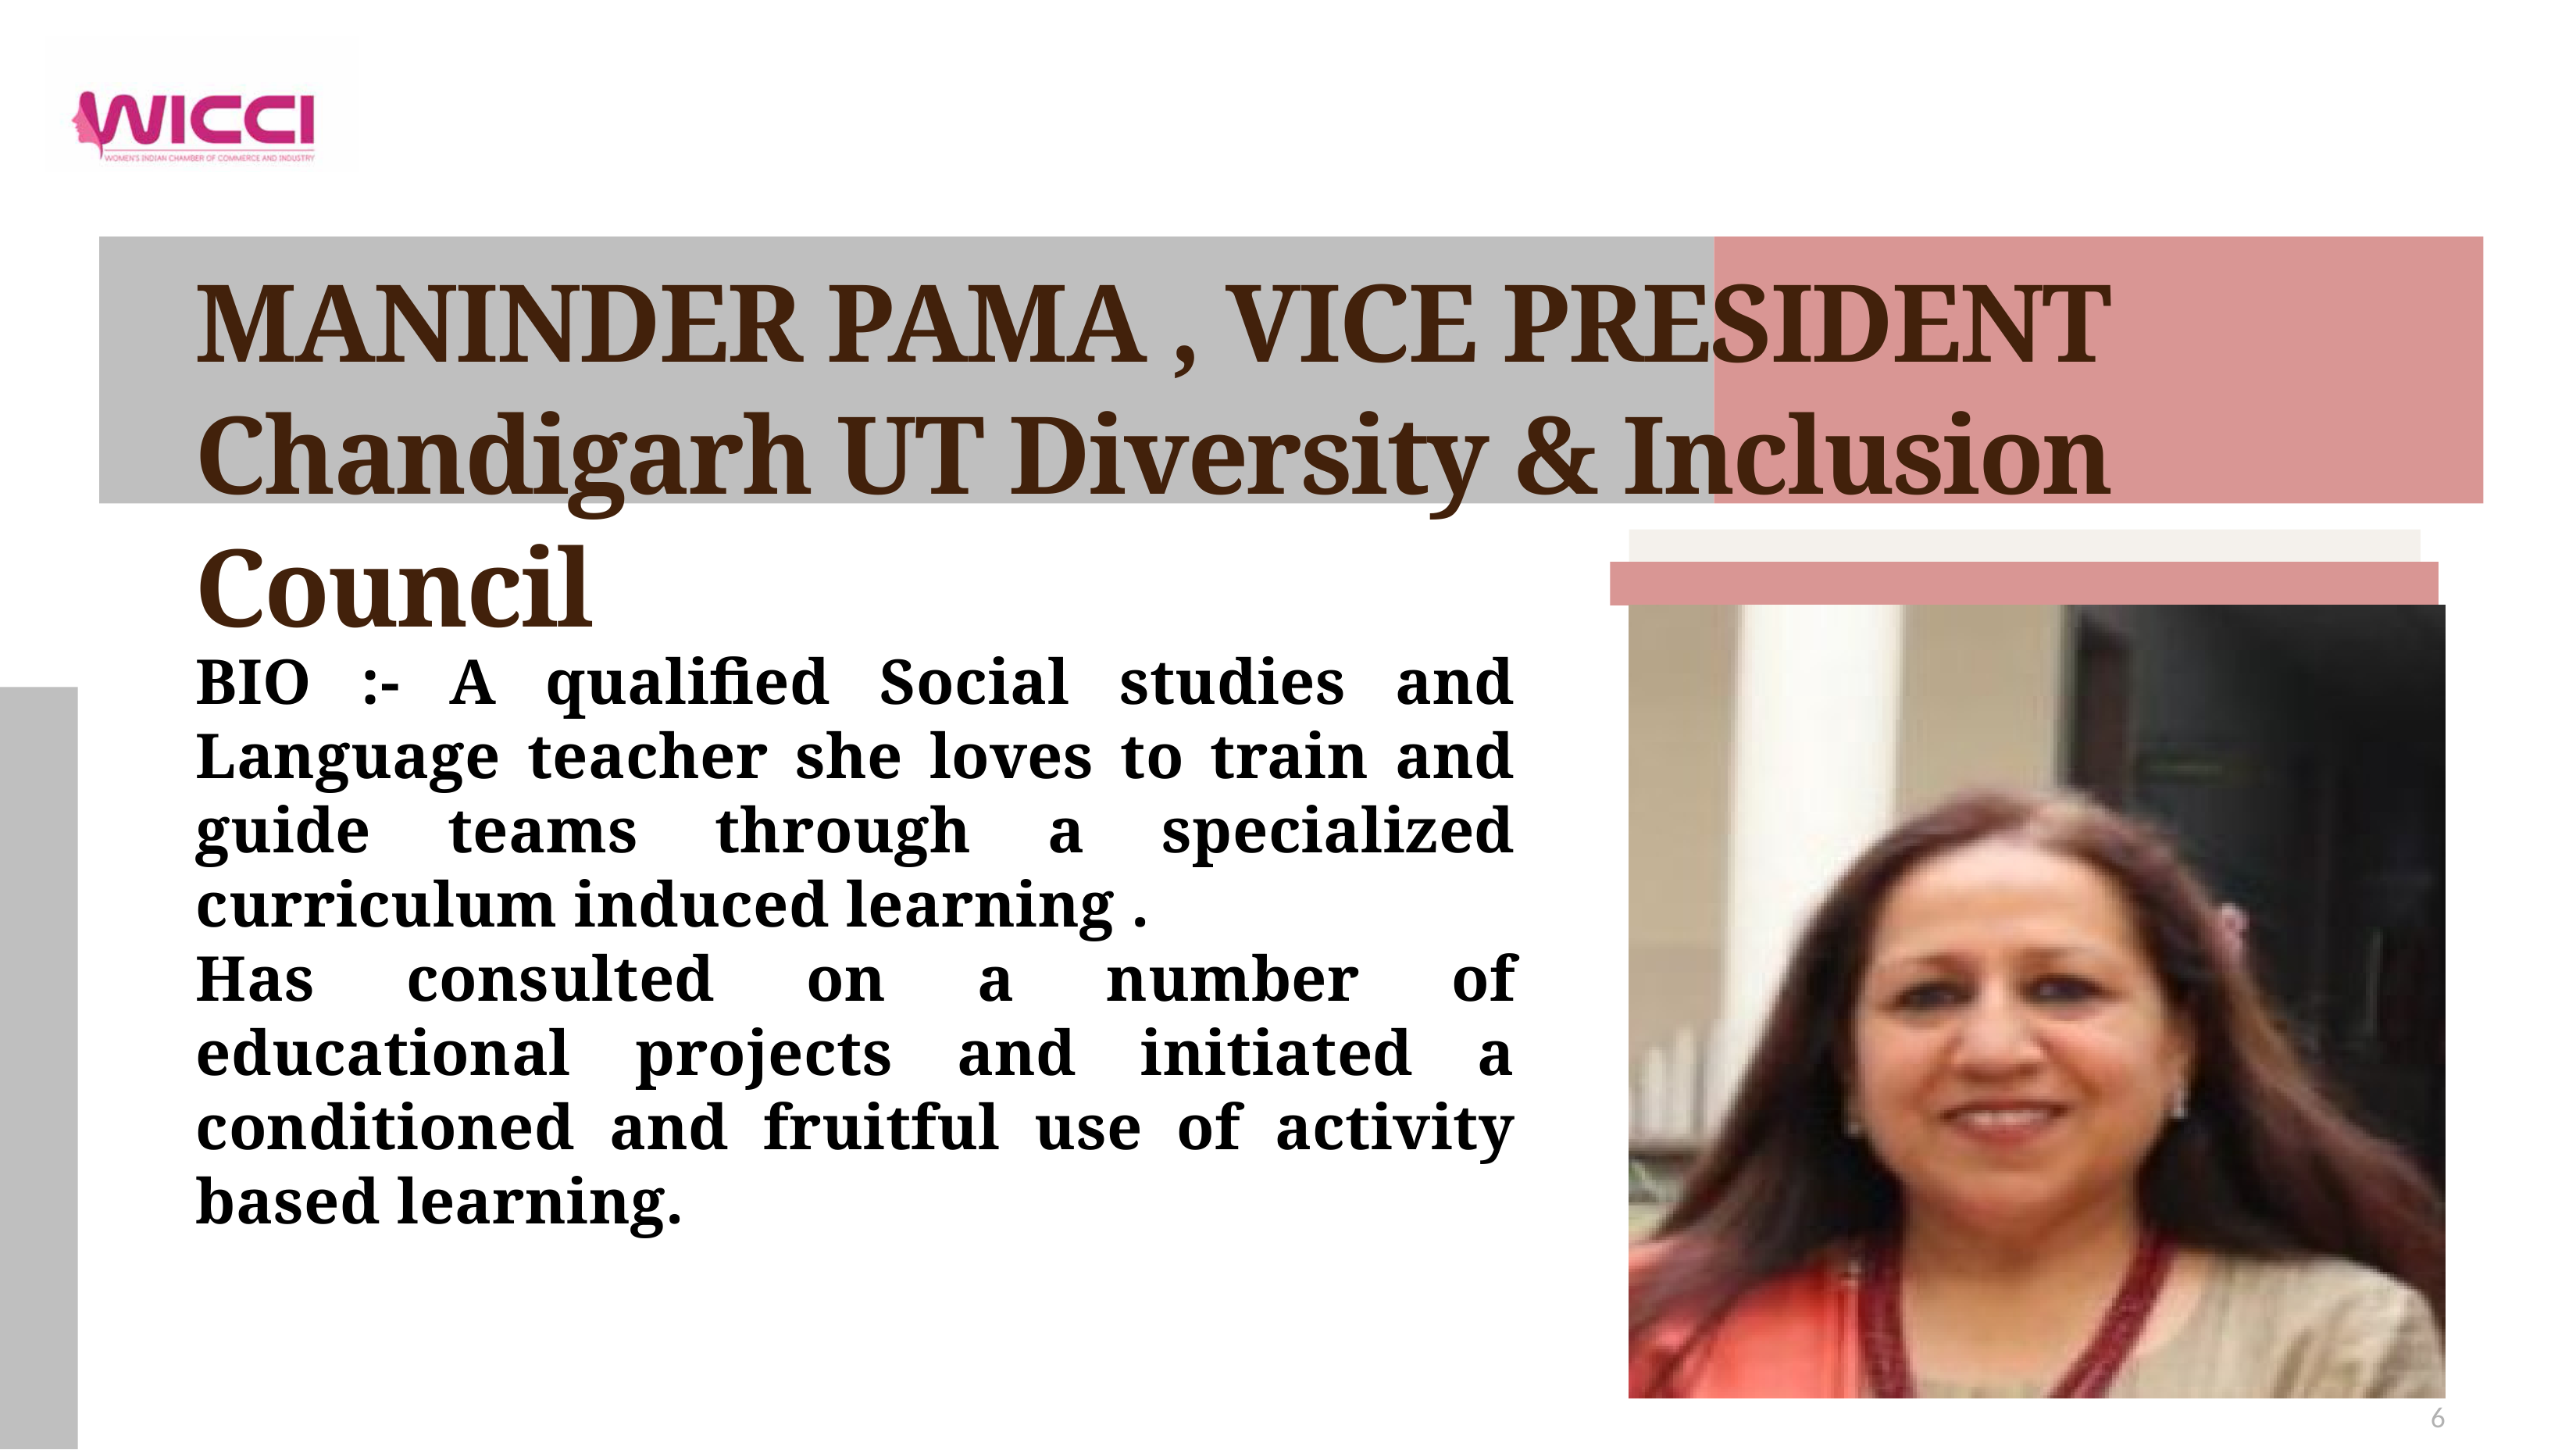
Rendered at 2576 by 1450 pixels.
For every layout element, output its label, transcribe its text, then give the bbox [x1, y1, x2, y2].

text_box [98, 236, 2484, 504]
text_box [0, 687, 78, 1449]
text_box [45, 36, 359, 172]
picture [1629, 605, 2446, 1398]
title MANINDER PAMA , VICE PRESIDENT Chandigarh UT Diversity & Inclusion Council [155, 109, 2509, 649]
slide_number 6 [1853, 1404, 2446, 1450]
text_box BIO :- A qualified Social studies and Language teacher she loves to train and guide teams through a specialized curriculum induced learning . Has consulted on a number of educational projects and initiated a conditioned and fruitful use of activity based learning. [194, 641, 1517, 1237]
text_box [1610, 562, 2439, 605]
